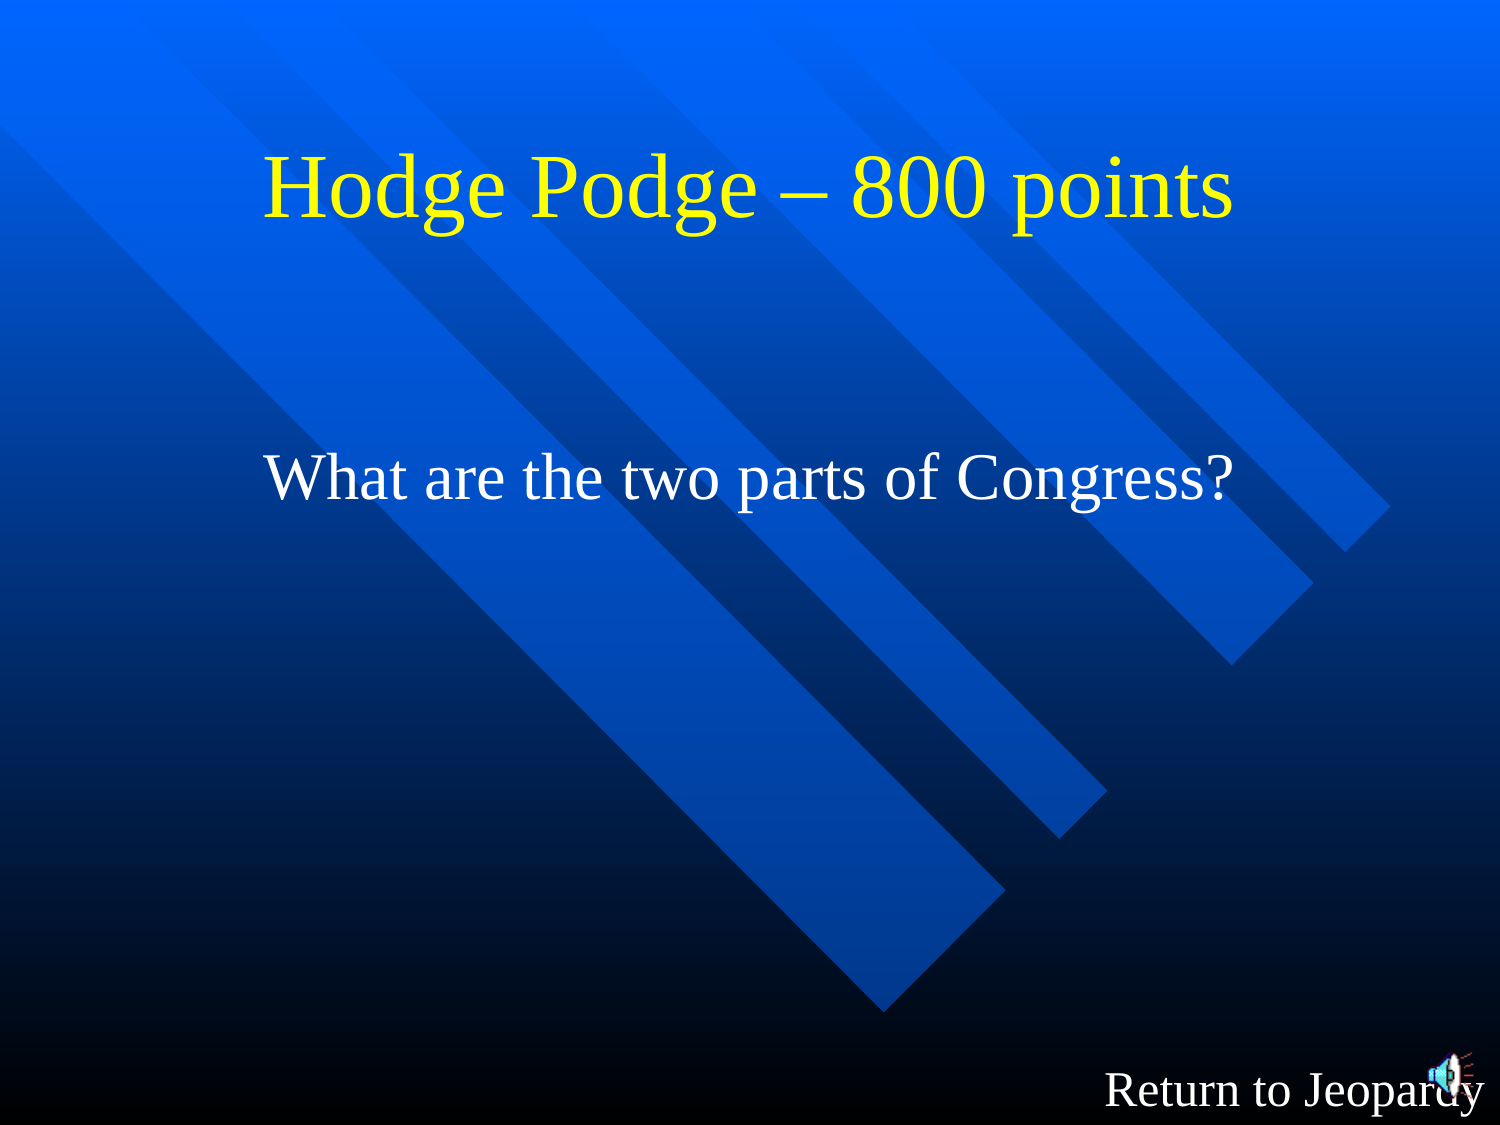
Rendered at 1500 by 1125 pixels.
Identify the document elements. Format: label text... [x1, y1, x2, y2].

subtitle What are the two parts of Congress? [225, 424, 1275, 913]
picture [1426, 1051, 1477, 1102]
text_box Return to Jeopardy [1089, 1048, 1500, 1125]
title Hodge Podge – 800 points [112, 87, 1388, 275]
